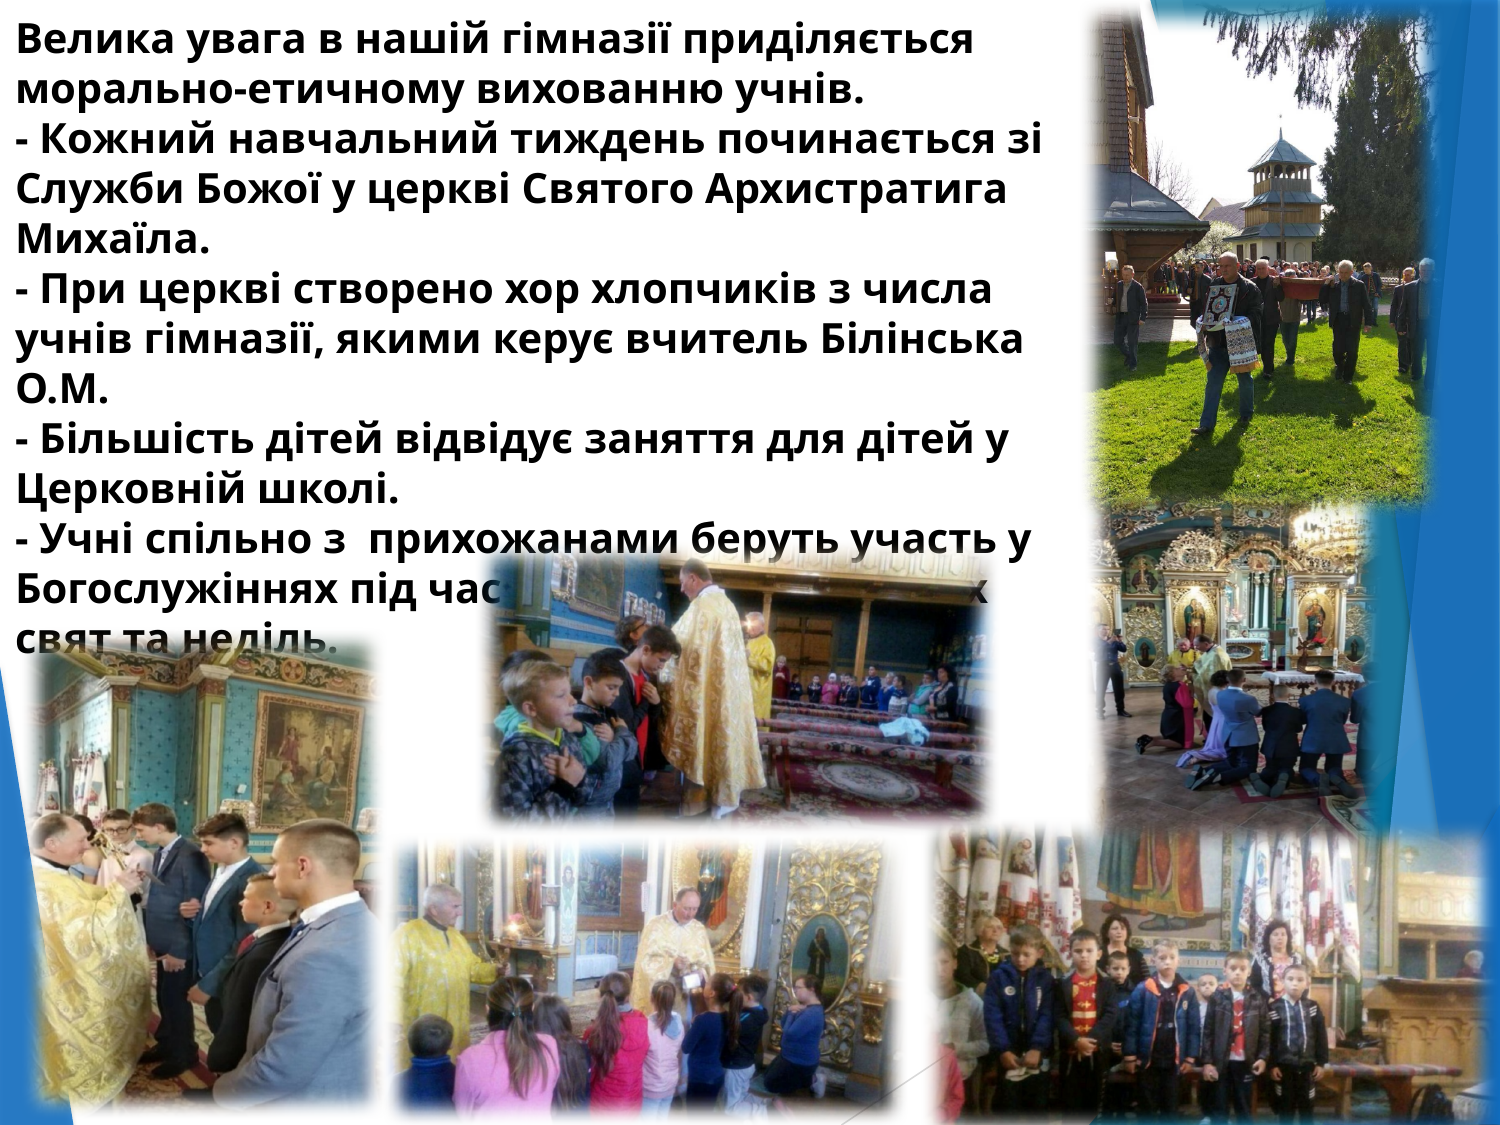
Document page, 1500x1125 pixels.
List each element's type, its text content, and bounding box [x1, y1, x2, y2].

picture [19, 0, 1500, 1125]
title Велика увага в нашій гімназії приділяється морально-етичному вихованню учнів. - Кожний навчальний тиждень починається зі Служби Божої у церкві Святого Архистратига Михаїла. - При церкві створено хор хлопчиків з числа учнів гімназії, якими керує вчитель Білінська О.М. - Більшість дітей відвідує заняття для дітей у Церковній школі. - Учні спільно з прихожанами беруть участь у Богослужіннях під час храмових, релігійних свят та неділь. [0, 4, 1079, 634]
